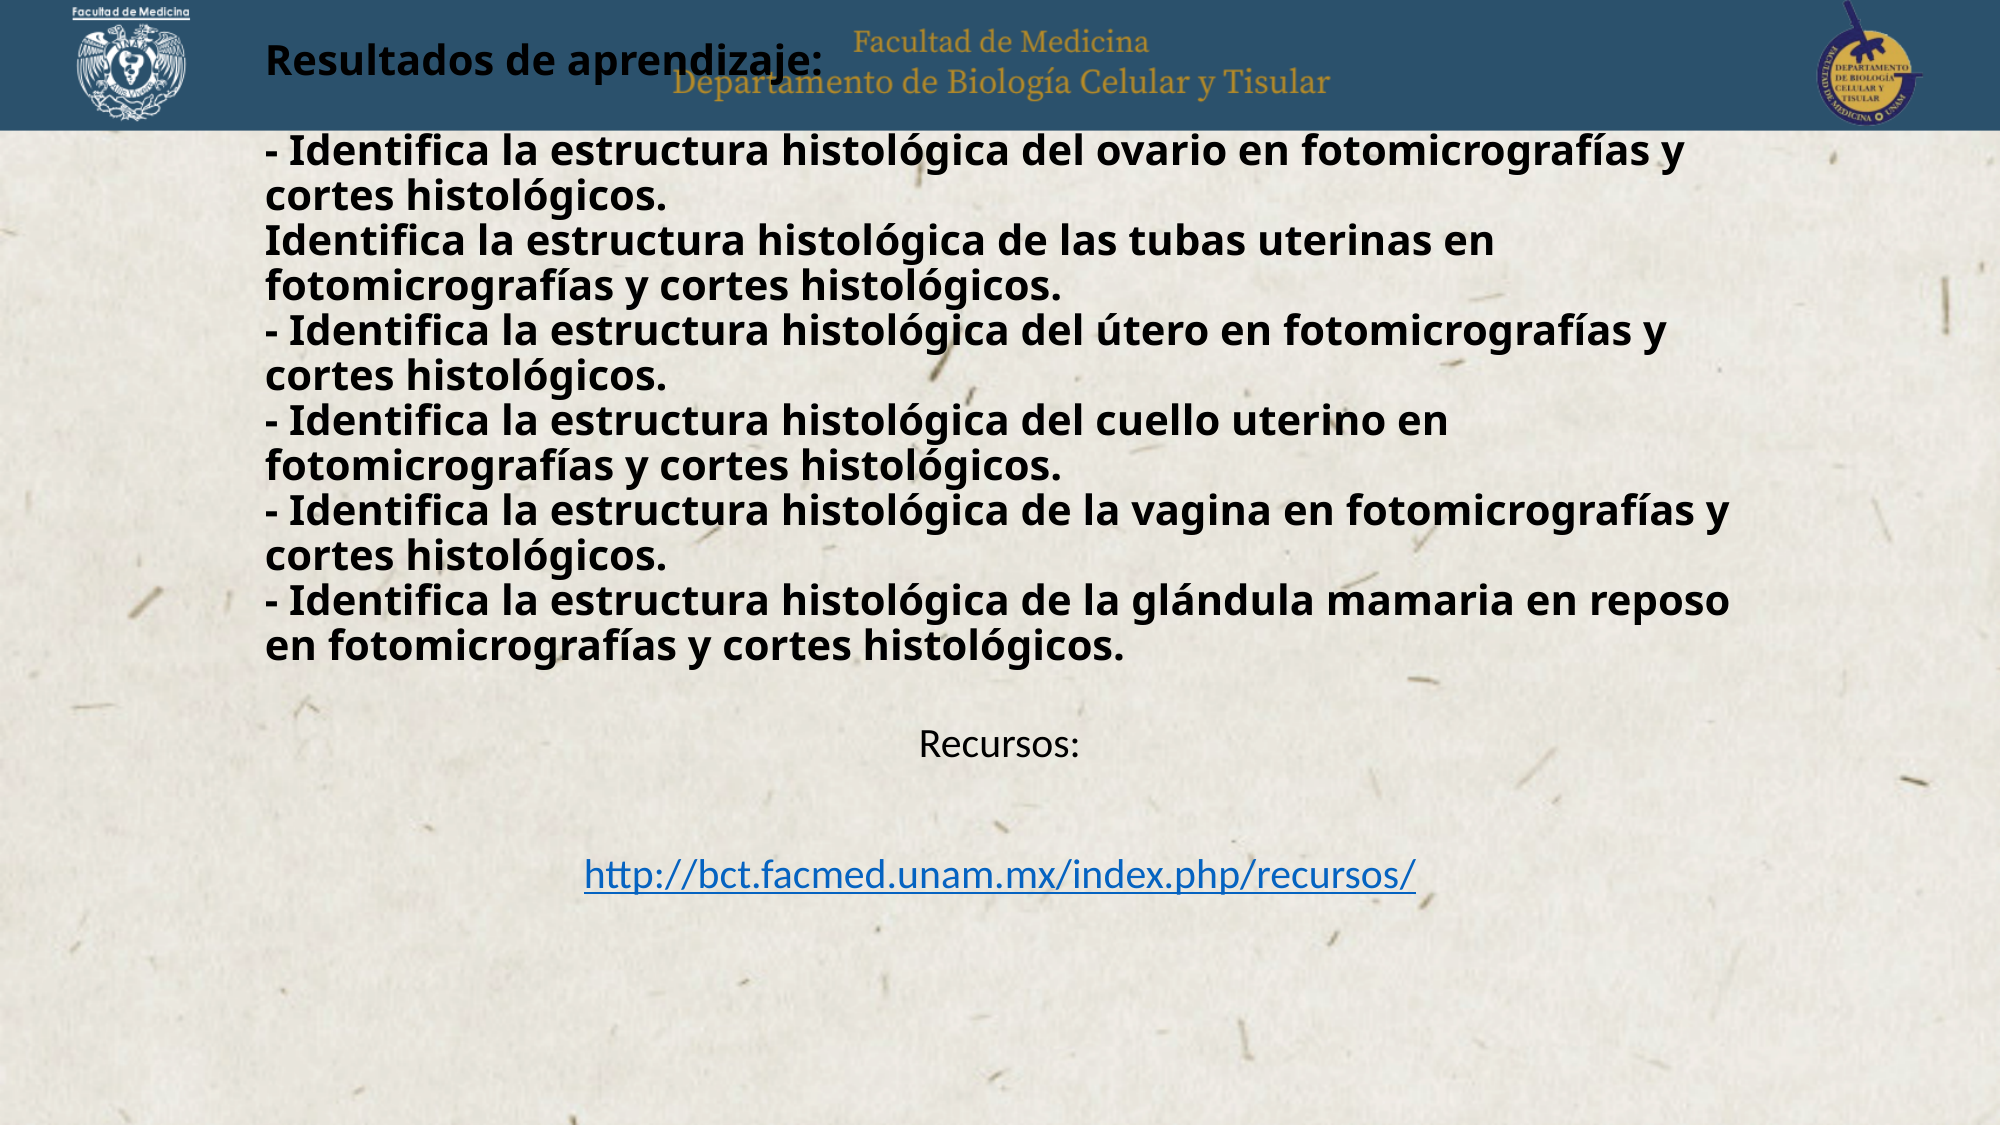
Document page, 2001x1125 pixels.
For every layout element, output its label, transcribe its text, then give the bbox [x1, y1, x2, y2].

title Resultados de aprendizaje: - Identifica la estructura histológica del ovario en fotomicrografías y cortes histológicos. Identifica la estructura histológica de las tubas uterinas en fotomicrografías y cortes histológicos. - Identifica la estructura histológica del útero en fotomicrografías y cortes histológicos. - Identifica la estructura histológica del cuello uterino en fotomicrografías y cortes histológicos. - Identifica la estructura histológica de la vagina en fotomicrografías y cortes histológicos. - Identifica la estructura histológica de la glándula mamaria en reposo en fotomicrografías y cortes histológicos. [249, 380, 1750, 713]
subtitle Recursos: http://bct.facmed.unam.mx/index.php/recursos/ [249, 713, 1750, 1074]
